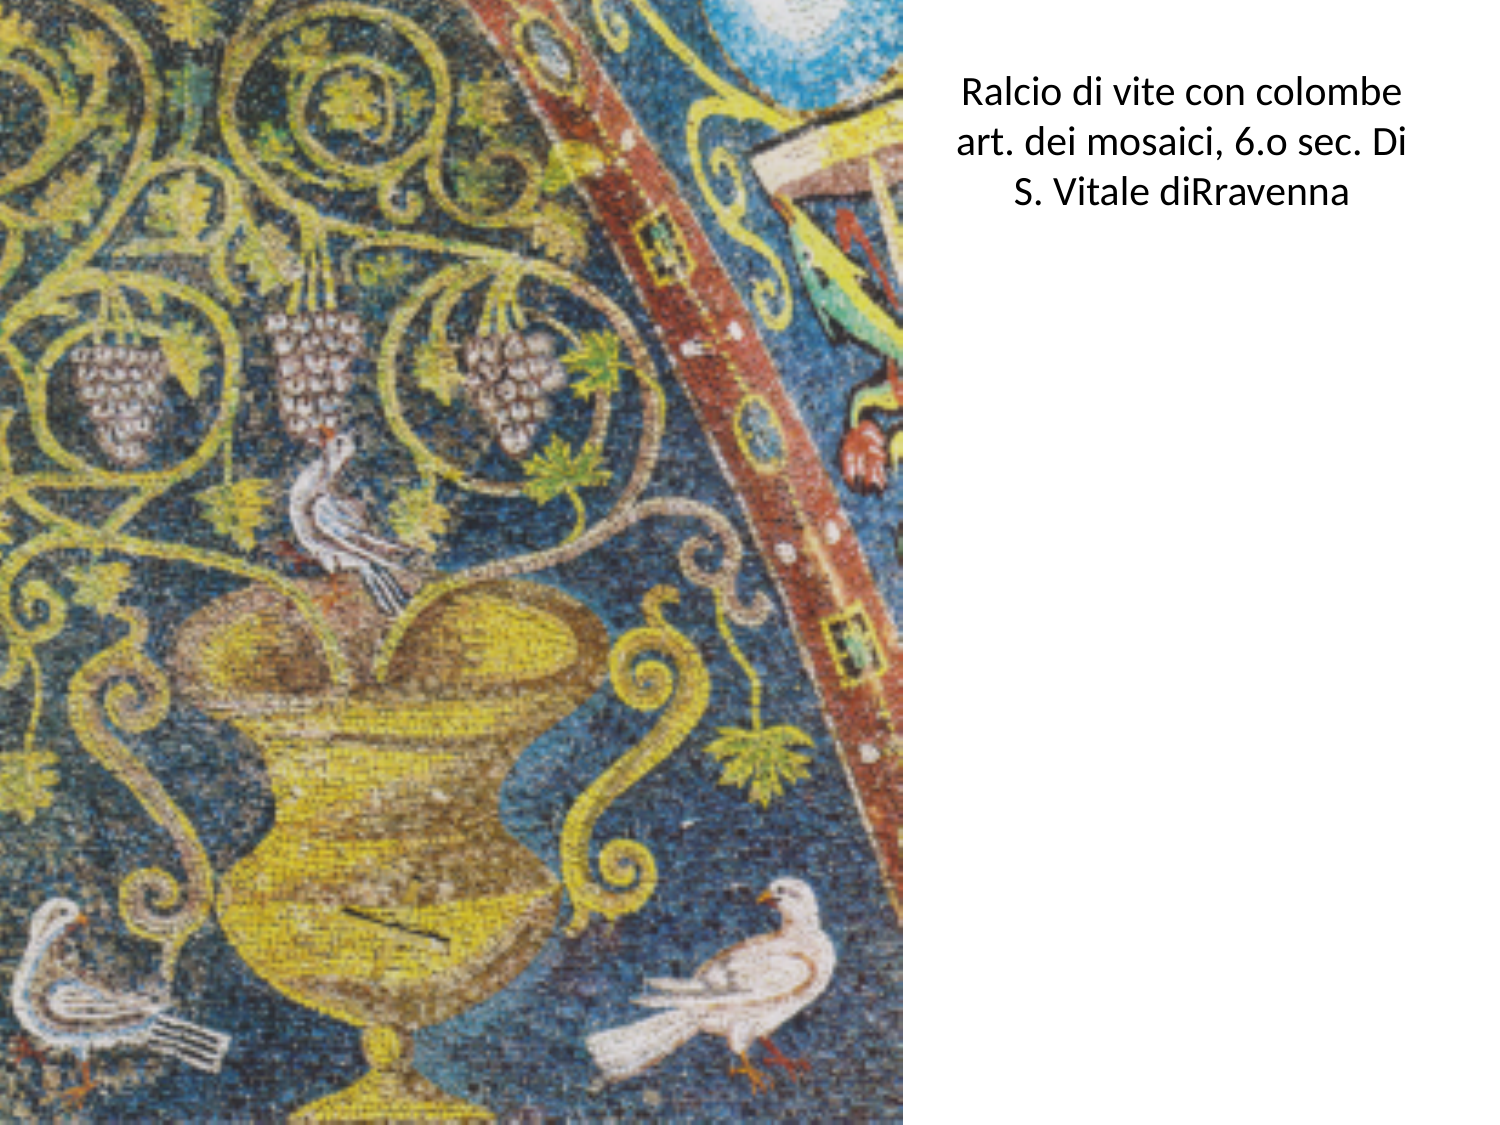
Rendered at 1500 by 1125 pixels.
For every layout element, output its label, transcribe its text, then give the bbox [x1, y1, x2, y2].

title Ralcio di vite con colombe art. dei mosaici, 6.o sec. Di S. Vitale diRravenna [938, 45, 1425, 233]
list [0, 0, 904, 1125]
